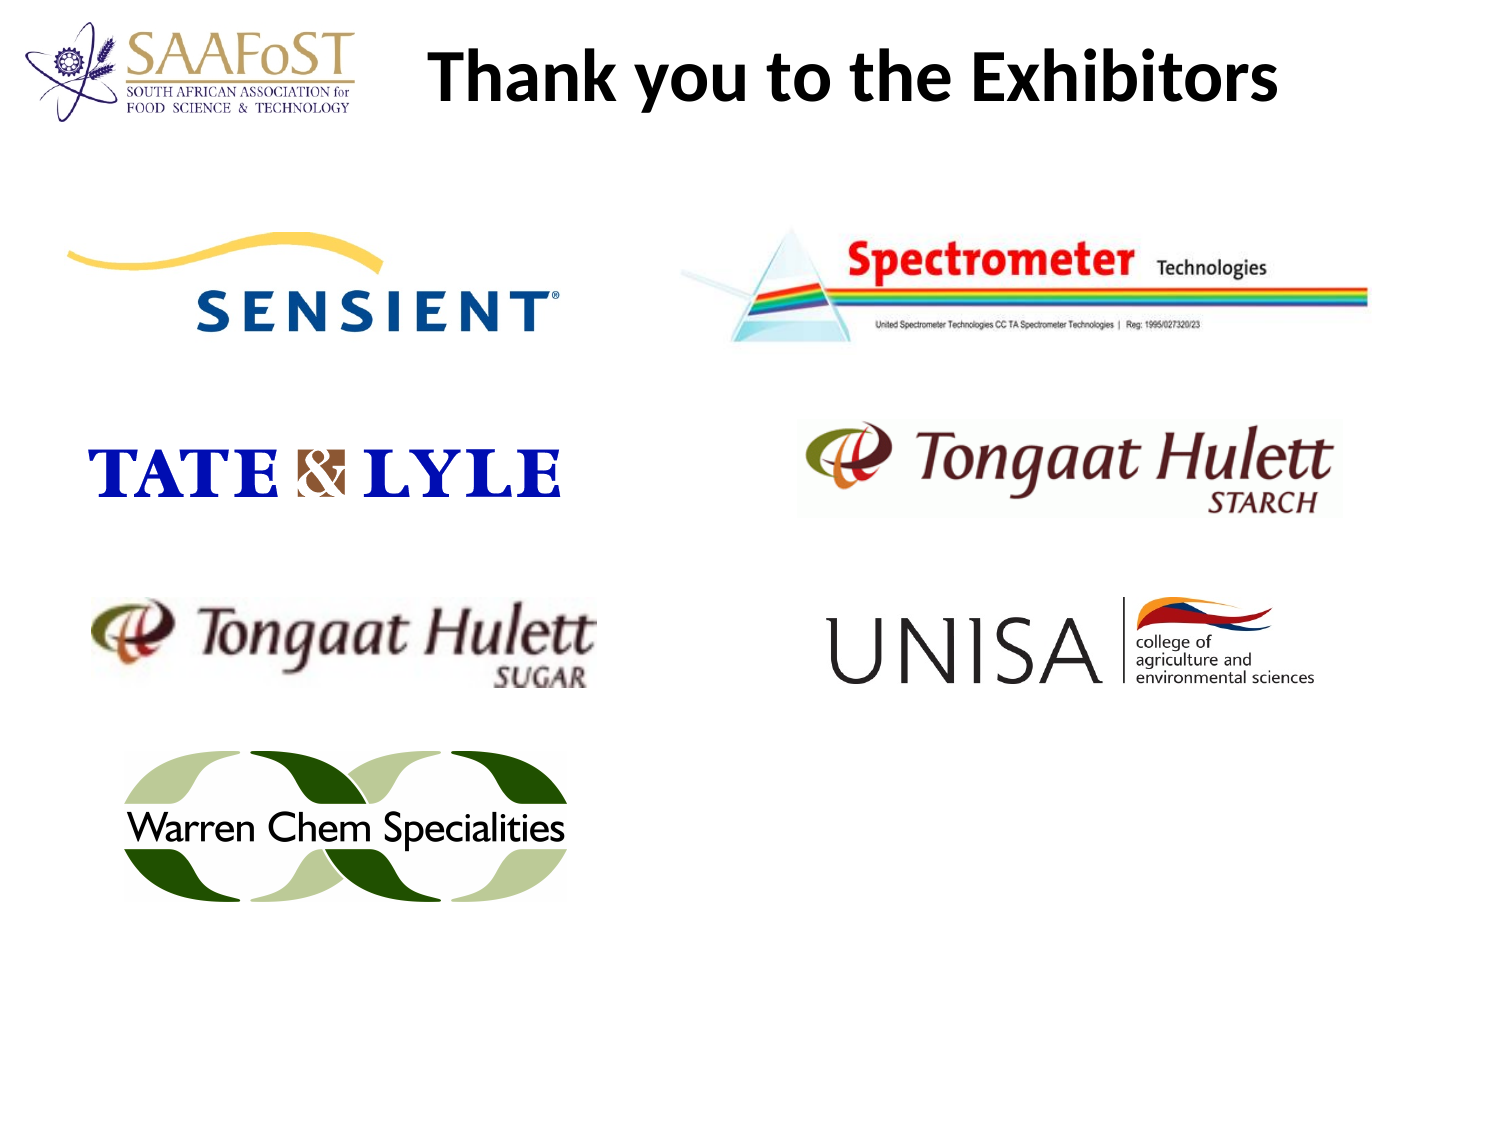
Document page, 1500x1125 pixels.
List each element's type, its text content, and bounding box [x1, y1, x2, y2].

picture [91, 597, 597, 688]
picture [64, 232, 561, 347]
picture [678, 215, 1372, 356]
picture [25, 22, 355, 122]
picture [825, 597, 1315, 685]
text_box Thank you to the Exhibitors [1, 19, 1500, 124]
picture [123, 751, 568, 903]
picture [796, 419, 1343, 519]
picture [88, 448, 562, 498]
